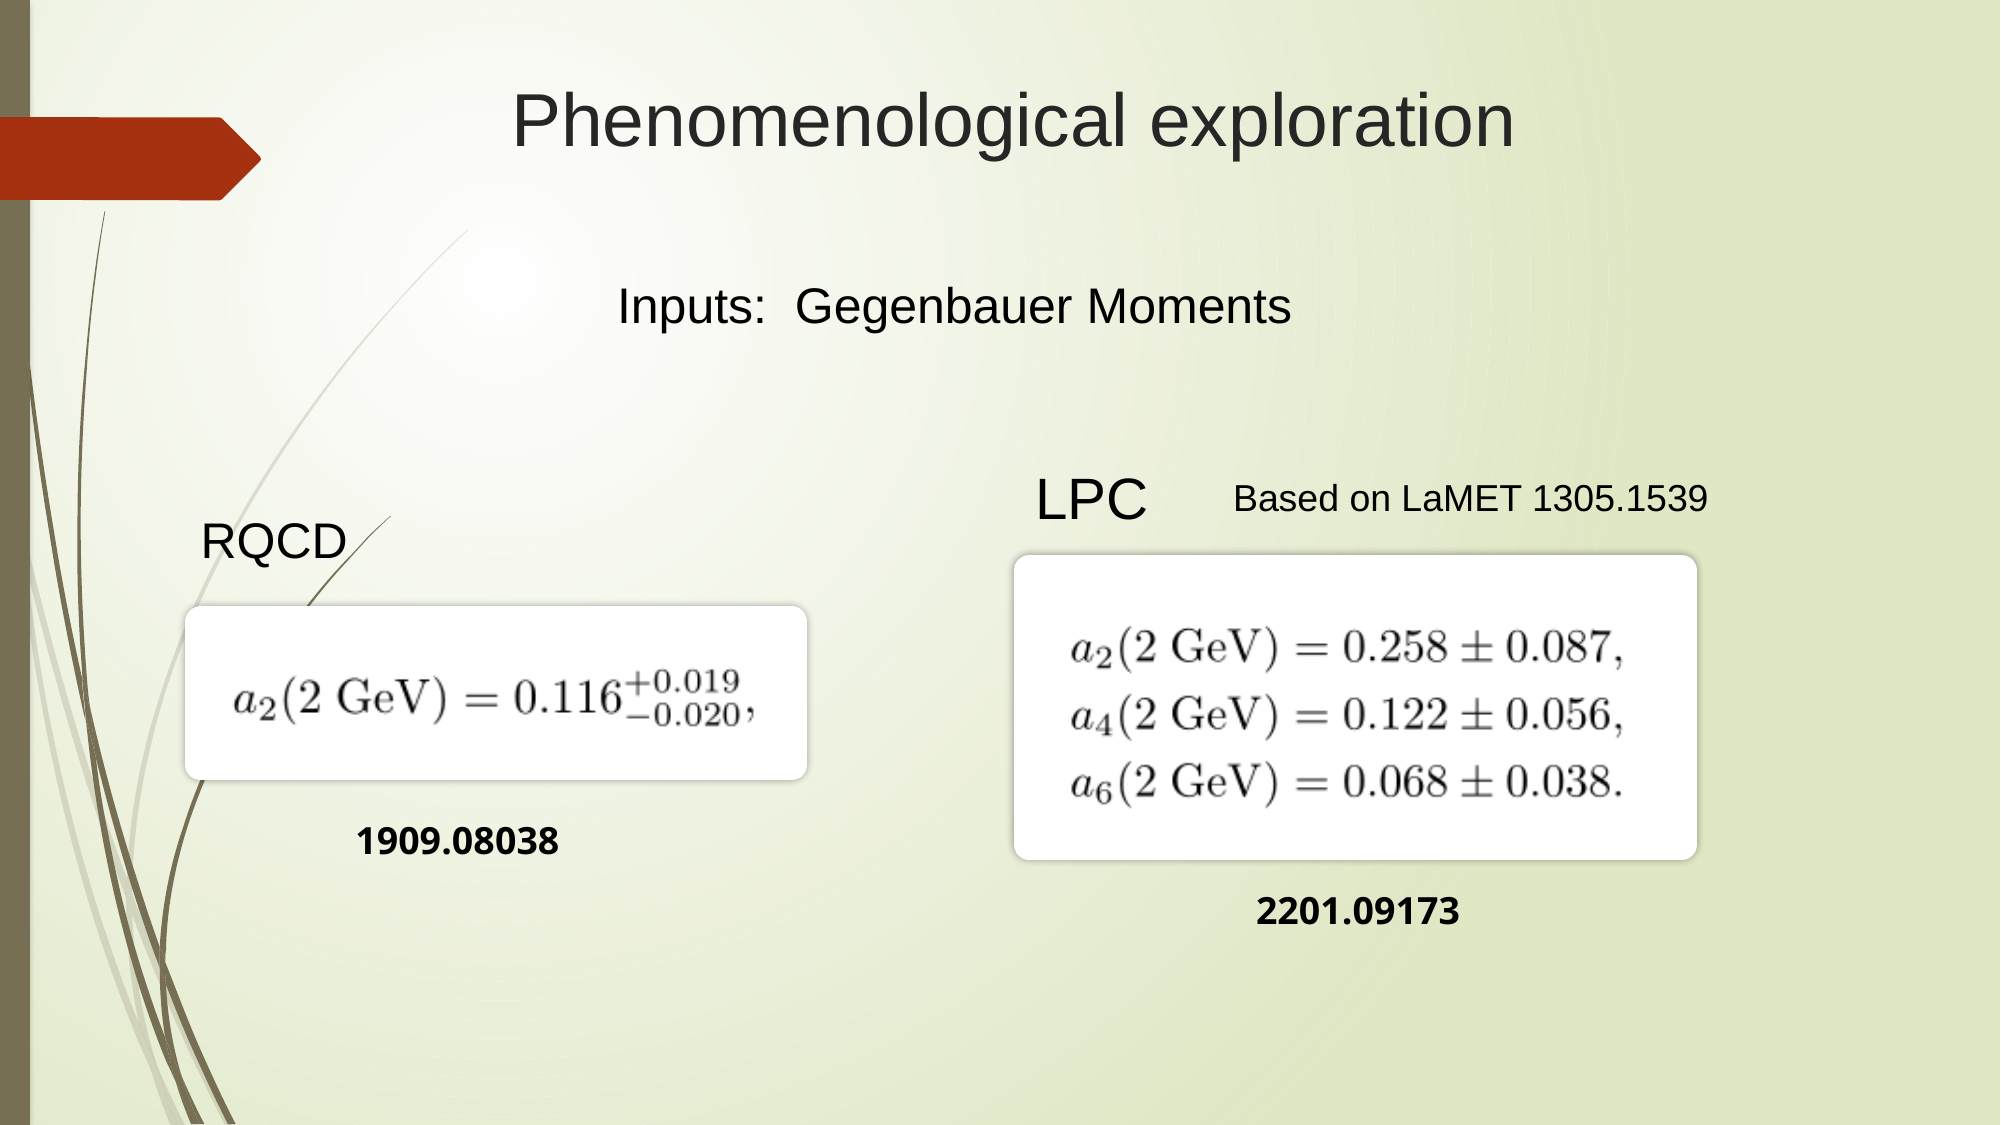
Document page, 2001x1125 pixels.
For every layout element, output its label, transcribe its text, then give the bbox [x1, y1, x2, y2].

text_box 2201.09173 [1241, 879, 1609, 940]
text_box Inputs: Gegenbauer Moments [602, 265, 1414, 341]
picture [1044, 585, 1667, 829]
text_box RQCD [185, 501, 571, 577]
text_box 1909.08038 [340, 809, 652, 870]
title Phenomenological exploration [496, 64, 1645, 194]
text_box Based on LaMET 1305.1539 [1218, 466, 1739, 527]
text_box LPC [1020, 454, 1405, 539]
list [216, 637, 777, 750]
